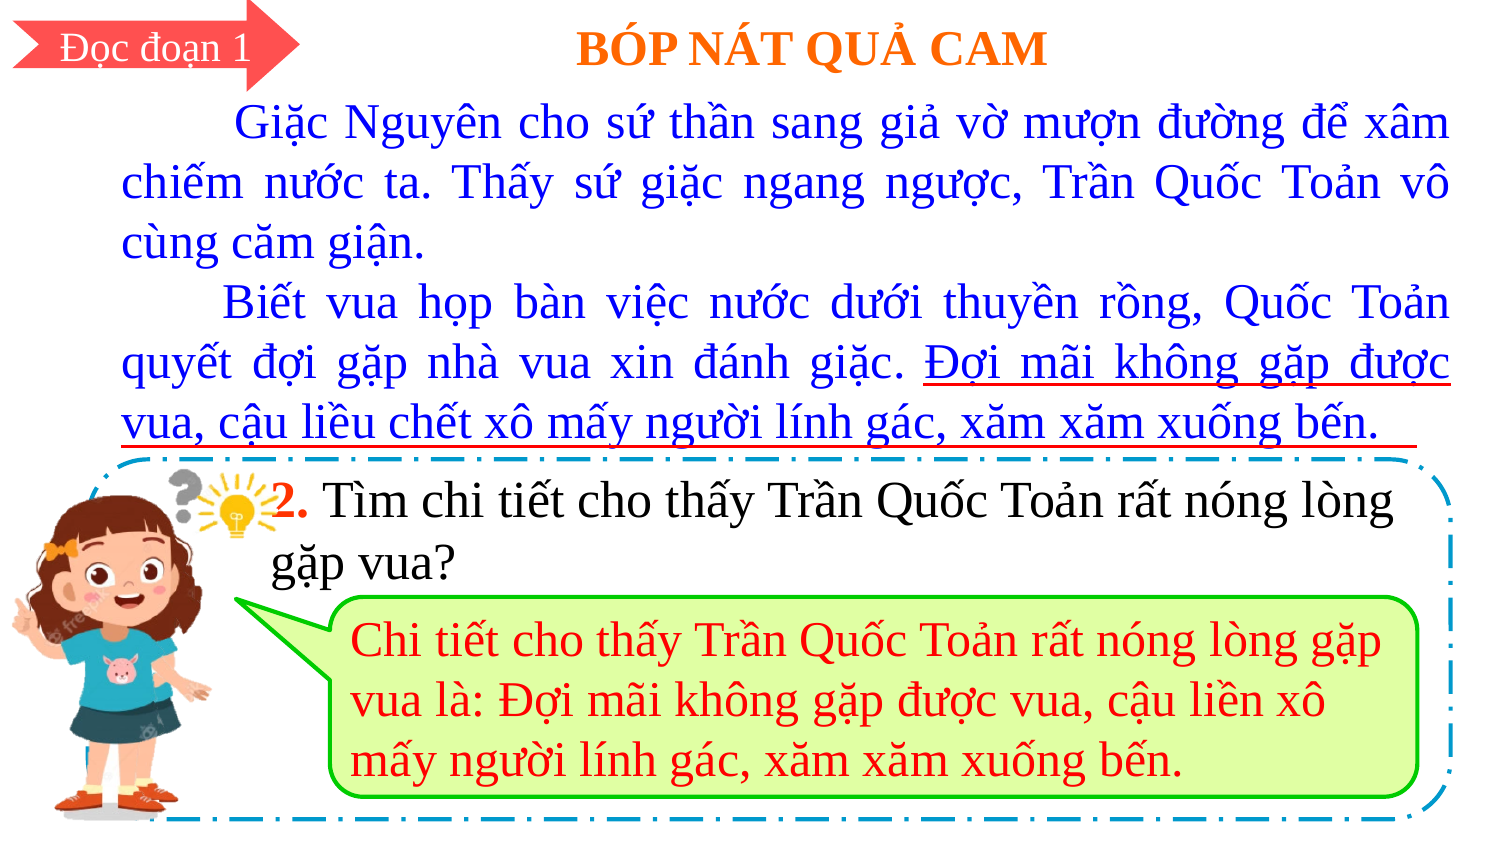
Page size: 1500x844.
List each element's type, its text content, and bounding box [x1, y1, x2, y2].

text_box Đọc đoạn 1 [12, 0, 300, 80]
text_box BÓP NÁT QUẢ CAM [412, 9, 1213, 80]
picture [0, 459, 287, 828]
text_box [290, 596, 1453, 822]
text_box Chi tiết cho thấy Trần Quốc Toản rất nóng lòng gặp vua là: Đợi mãi không gặp được vua, cậu liền xô mấy người lính gác, xăm xăm xuống bến. [290, 594, 1420, 799]
text_box 2. Tìm chi tiết cho thấy Trần Quốc Toản rất nóng lòng gặp vua? [287, 459, 1451, 596]
text_box Giặc Nguyên cho sứ thần sang giả vờ mượn đường để xâm chiếm nước ta. Thấy sứ giặc ngang ngược, Trần Quốc Toản vô cùng căm giận. Biết vua họp bàn việc nước dưới thuyền rồng, Quốc Toản quyết đợi gặp nhà vua xin đánh giặc. Đợi mãi không gặp được vua, cậu liều chết xô mấy người lính gác, xăm xăm xuống bến. [107, 80, 1467, 456]
